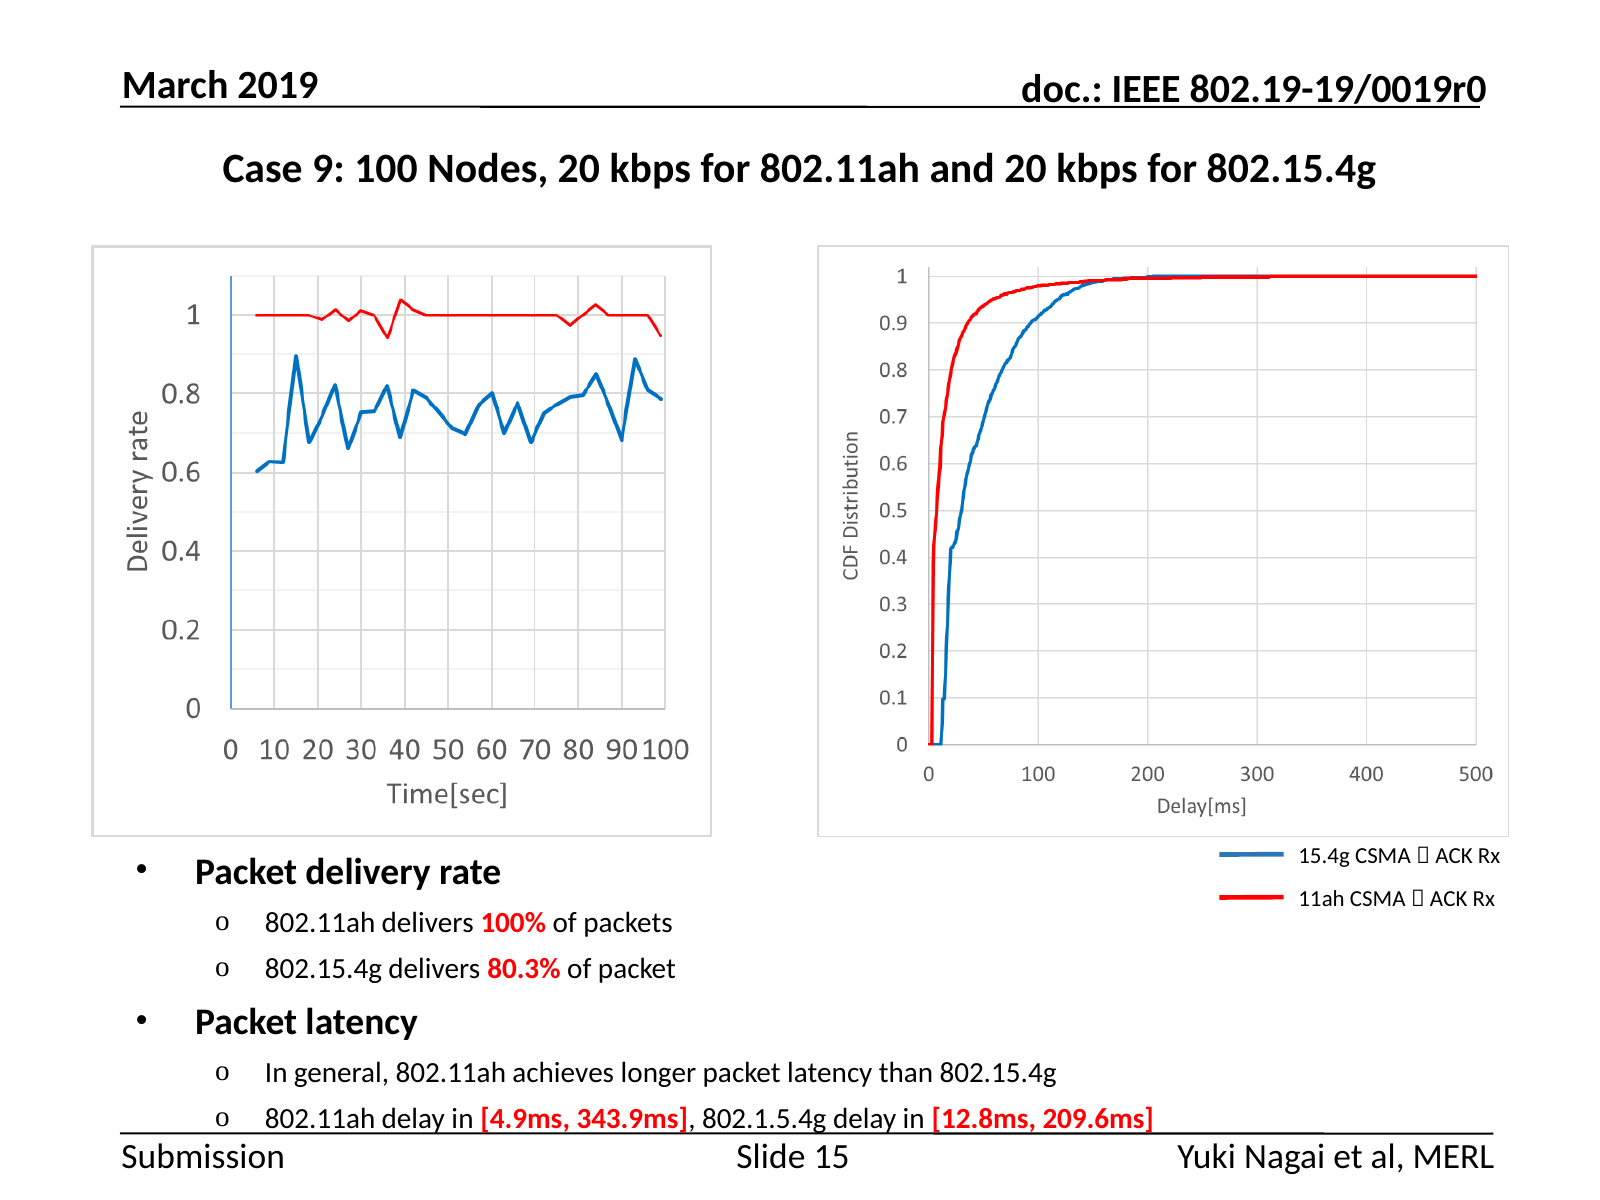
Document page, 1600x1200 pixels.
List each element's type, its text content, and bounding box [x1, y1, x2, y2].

title Case 9: 100 Nodes, 20 kbps for 802.11ah and 20 kbps for 802.15.4g [119, 119, 1481, 212]
picture [90, 245, 712, 837]
list Packet delivery rate 802.11ah delivers 100% of packets 802.15.4g delivers 80.3% of packet Packet latency In general, 802.11ah achieves longer packet latency than 802.15.4g 802.11ah delay in [4.9ms, 343.9ms], 802.1.5.4g delay in [12.8ms, 209.6ms] [119, 212, 1481, 1134]
text_box 11ah CSMA  ACK Rx [1283, 876, 1511, 919]
picture [817, 245, 1509, 837]
slide_number Slide 15 [733, 1134, 854, 1197]
footer Yuki Nagai et al, MERL [987, 1132, 1495, 1163]
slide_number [121, 58, 576, 107]
text_box 15.4g CSMA  ACK Rx [1283, 833, 1516, 876]
